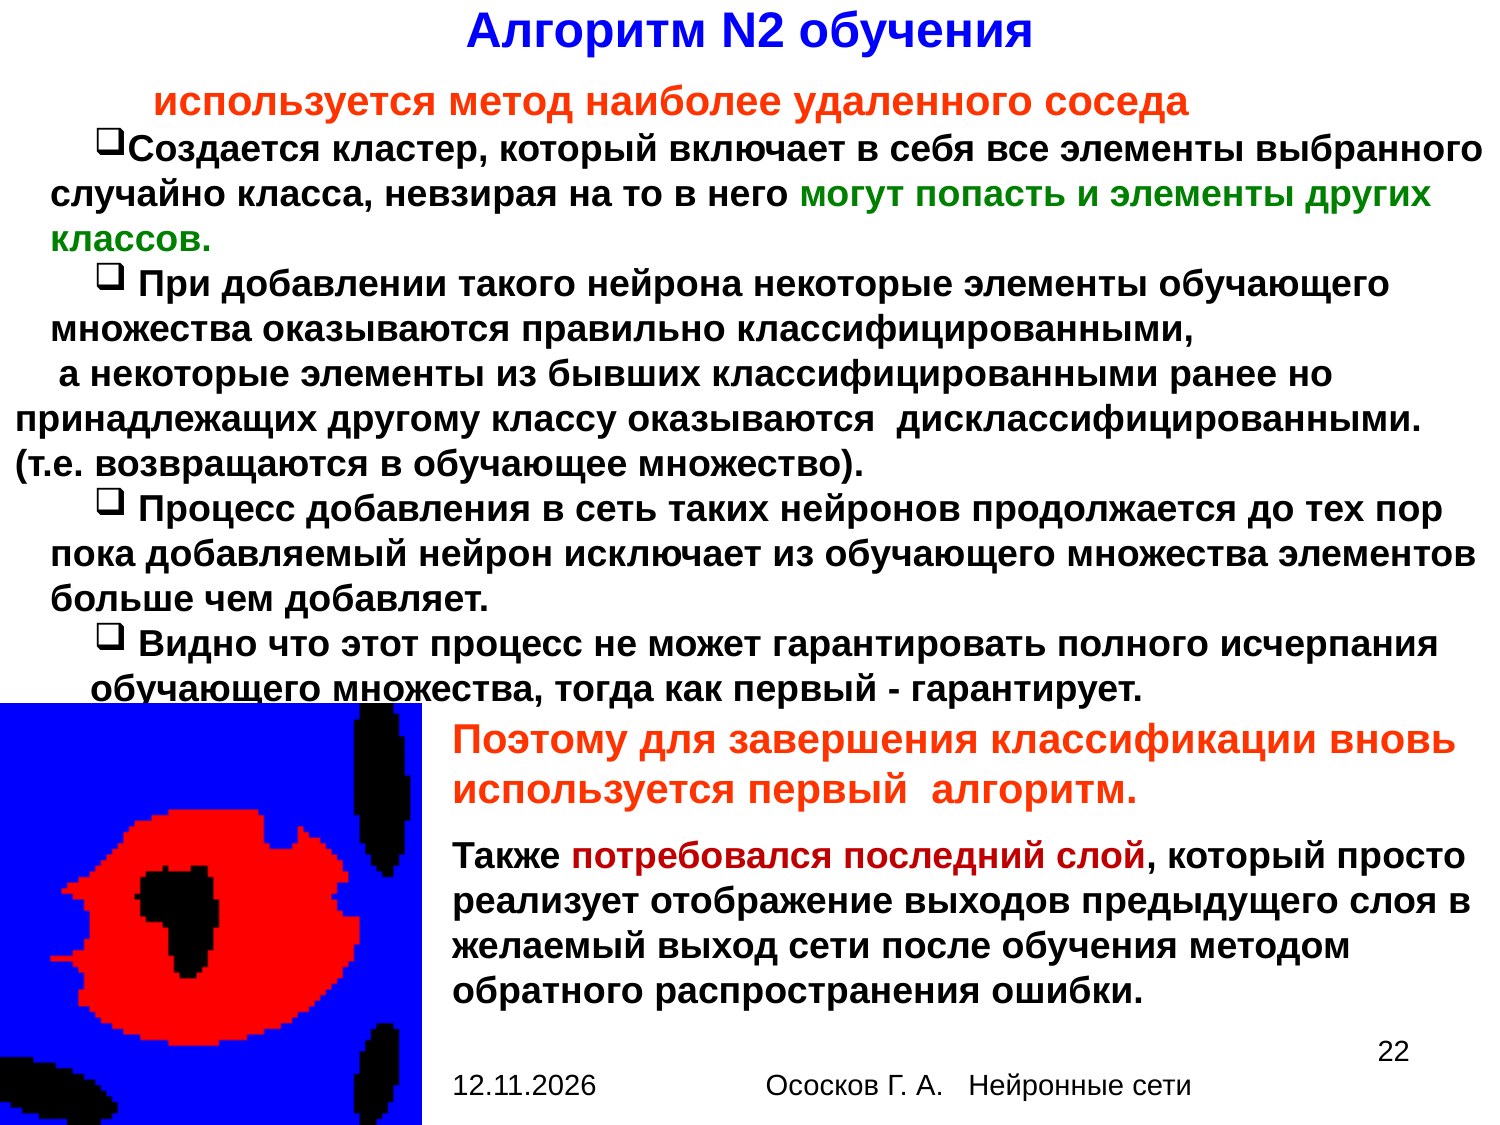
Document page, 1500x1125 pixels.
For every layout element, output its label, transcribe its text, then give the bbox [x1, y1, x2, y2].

slide_number 22 [1074, 1024, 1425, 1103]
footer Ососков Г. А. Нейронные сети [750, 1058, 1225, 1104]
title Алгоритм N2 обучения [75, 0, 1425, 55]
text_box используется метод наиболее удаленного соседа Создается кластер, который включает в себя все элементы выбранного случайно класса, невзирая на то в него могут попасть и элементы других классов. При добавлении такого нейрона некоторые элементы обучающего множества оказываются правильно классифицированными, а некоторые элементы из бывших классифицированными ранее но принадлежащих другому классу оказываются дисклассифицированными. (т.е. возвращаются в обучающее множество). Процесс добавления в сеть таких нейронов продолжается до тех пор пока добавляемый нейрон исключает из обучающего множества элементов больше чем добавляет. Видно что этот процесс не может гарантировать полного исчерпания обучающего множества, тогда как первый - гарантирует. [0, 66, 1500, 717]
text_box Поэтому для завершения классификации вновь используется первый алгоритм. Также потребовался последний слой, который просто реализует отображение выходов предыдущего слоя в желаемый выход сети после обучения методом обратного распространения ошибки. [437, 704, 1500, 1019]
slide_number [437, 1058, 640, 1103]
picture [0, 702, 423, 1125]
